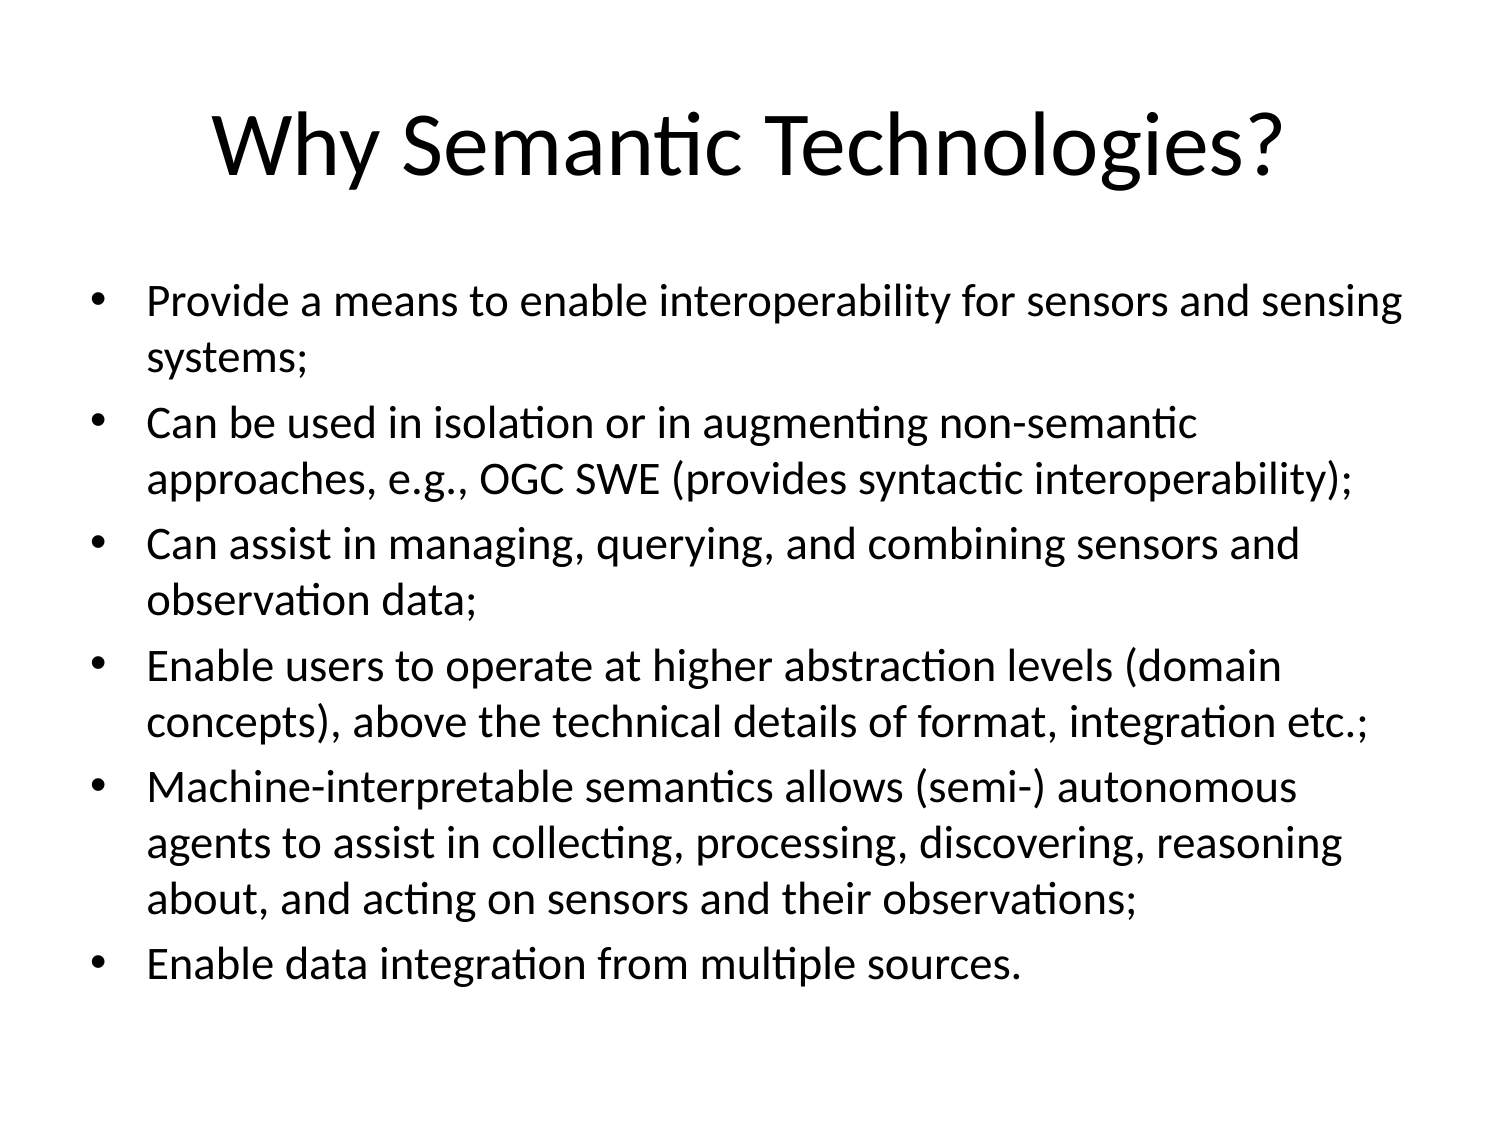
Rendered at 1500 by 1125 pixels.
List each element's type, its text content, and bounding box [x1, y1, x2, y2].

list Provide a means to enable interoperability for sensors and sensing systems; Can be used in isolation or in augmenting non-semantic approaches, e.g., OGC SWE (provides syntactic interoperability); Can assist in managing, querying, and combining sensors and observation data; Enable users to operate at higher abstraction levels (domain concepts), above the technical details of format, integration etc.; Machine-interpretable semantics allows (semi-) autonomous agents to assist in collecting, processing, discovering, reasoning about, and acting on sensors and their observations; Enable data integration from multiple sources. [75, 262, 1425, 1005]
title Why Semantic Technologies? [75, 45, 1425, 233]
